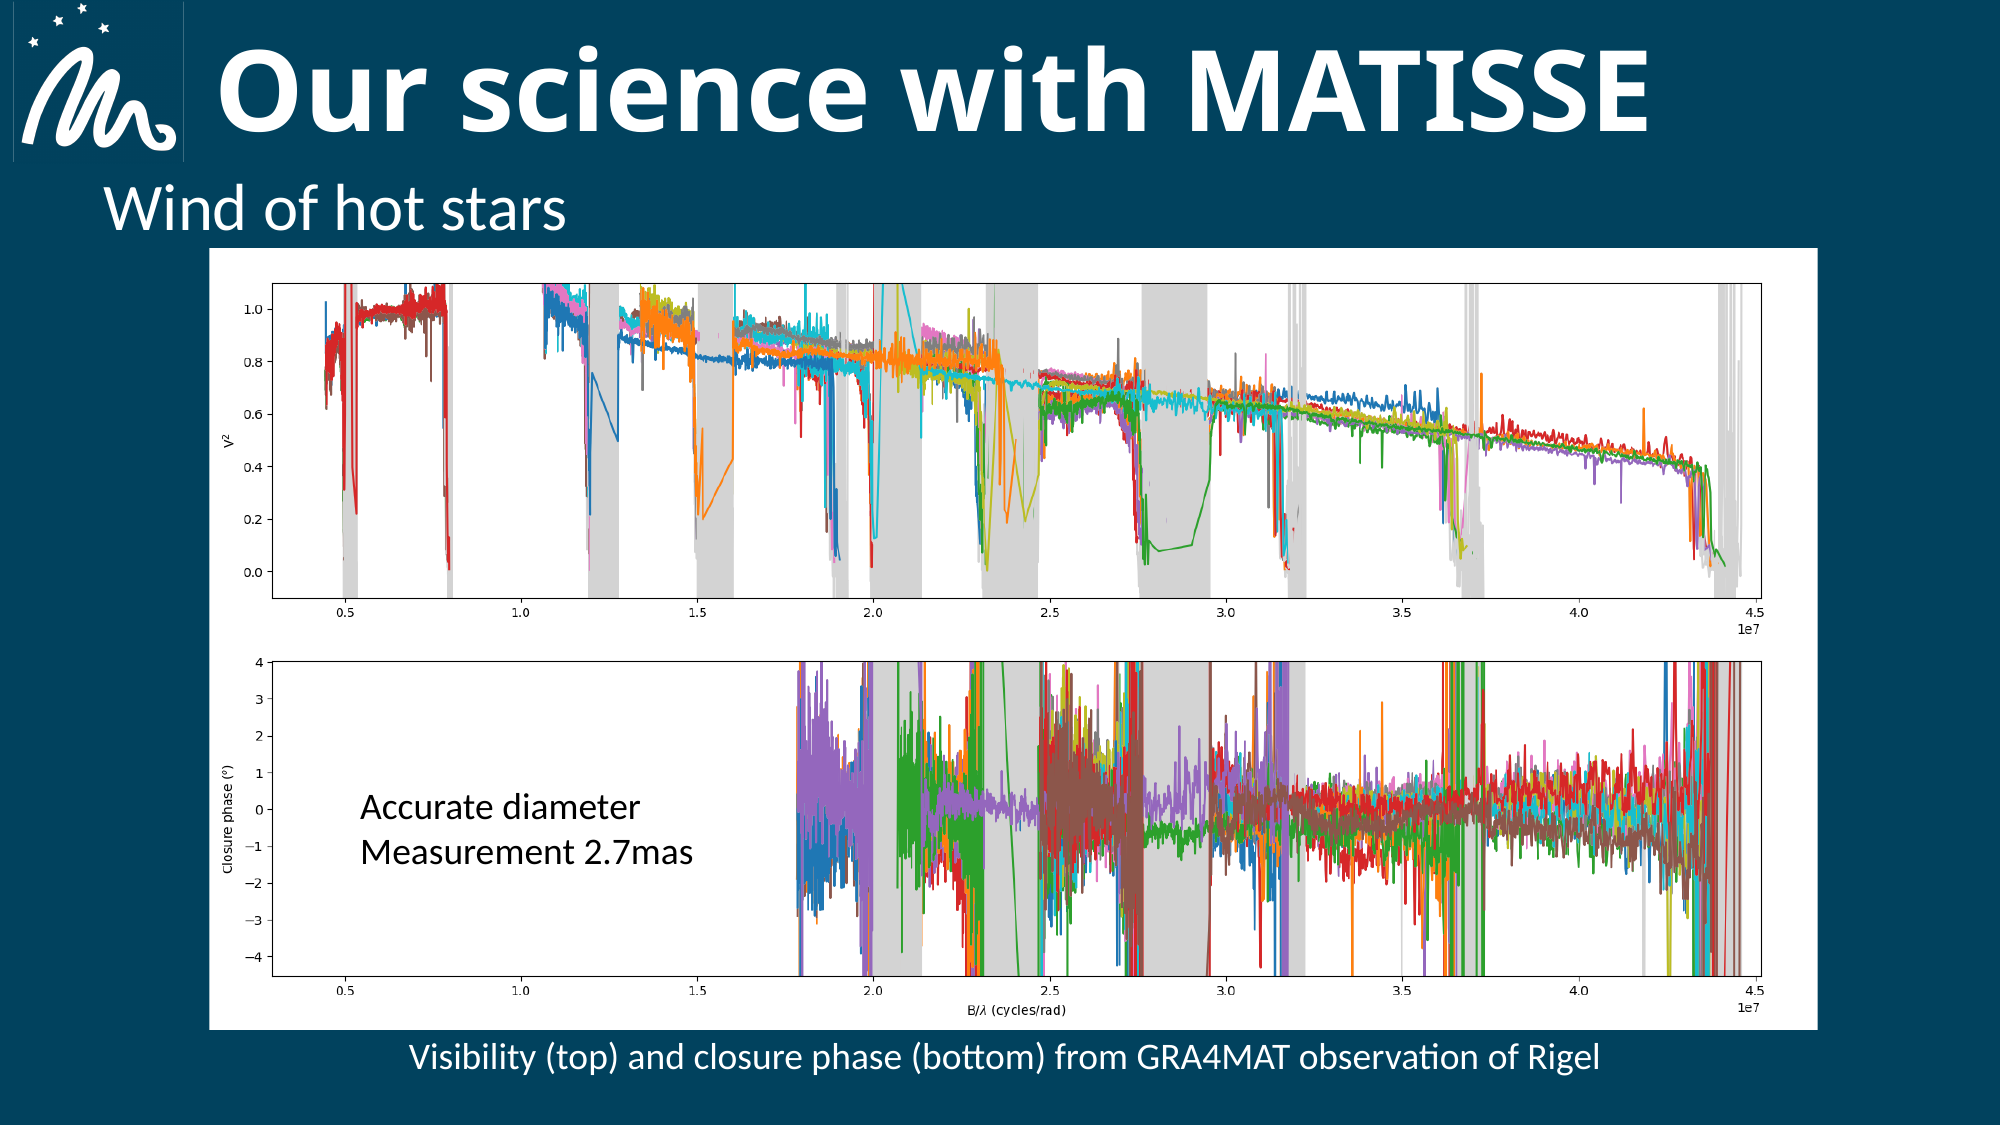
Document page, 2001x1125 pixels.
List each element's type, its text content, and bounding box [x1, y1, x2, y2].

picture [210, 249, 1817, 1029]
picture [55, 17, 62, 24]
picture [22, 47, 176, 150]
picture [100, 25, 107, 31]
text_box Visibility (top) and closure phase (bottom) from GRA4MAT observation of Rigel [393, 1030, 1617, 1085]
text_box Our science with MATISSE [184, 0, 2000, 156]
picture [79, 5, 85, 12]
picture [30, 38, 37, 46]
text_box Wind of hot stars [13, 156, 2000, 252]
